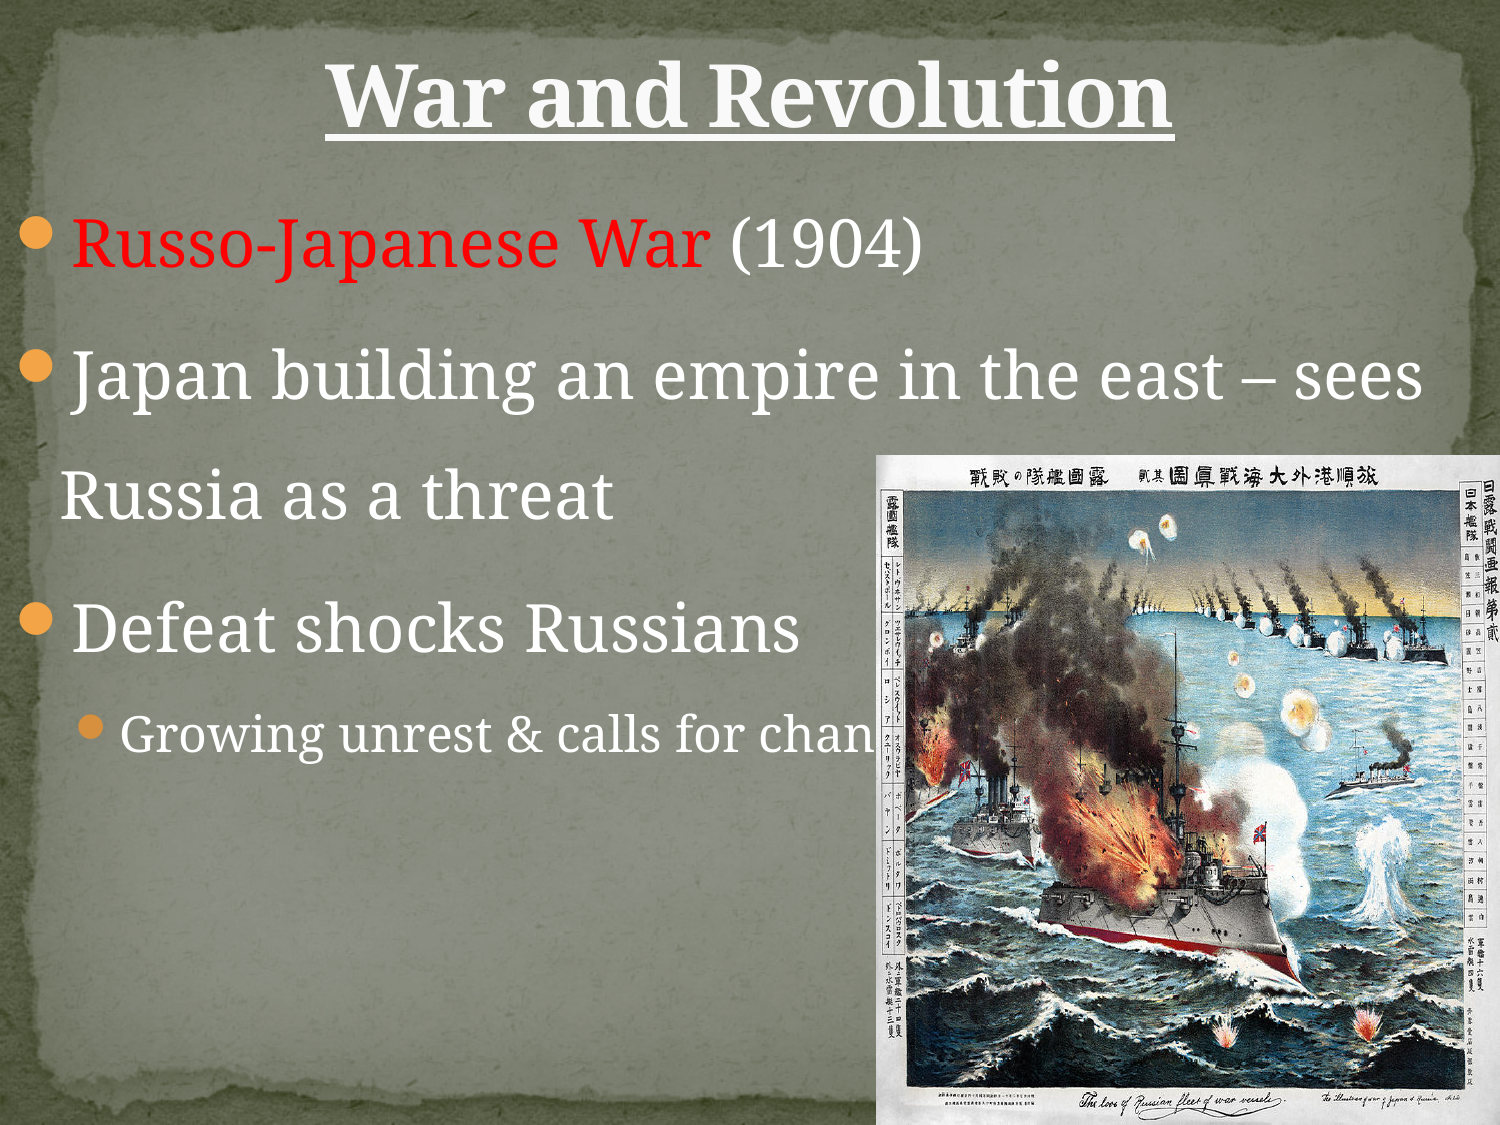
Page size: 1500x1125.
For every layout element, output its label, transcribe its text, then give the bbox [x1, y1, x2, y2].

picture [876, 455, 1500, 1125]
list Russo-Japanese War (1904) Japan building an empire in the east – sees Russia as a threat Defeat shocks Russians Growing unrest & calls for change [0, 153, 1500, 1125]
title War and Revolution [0, 0, 1500, 153]
